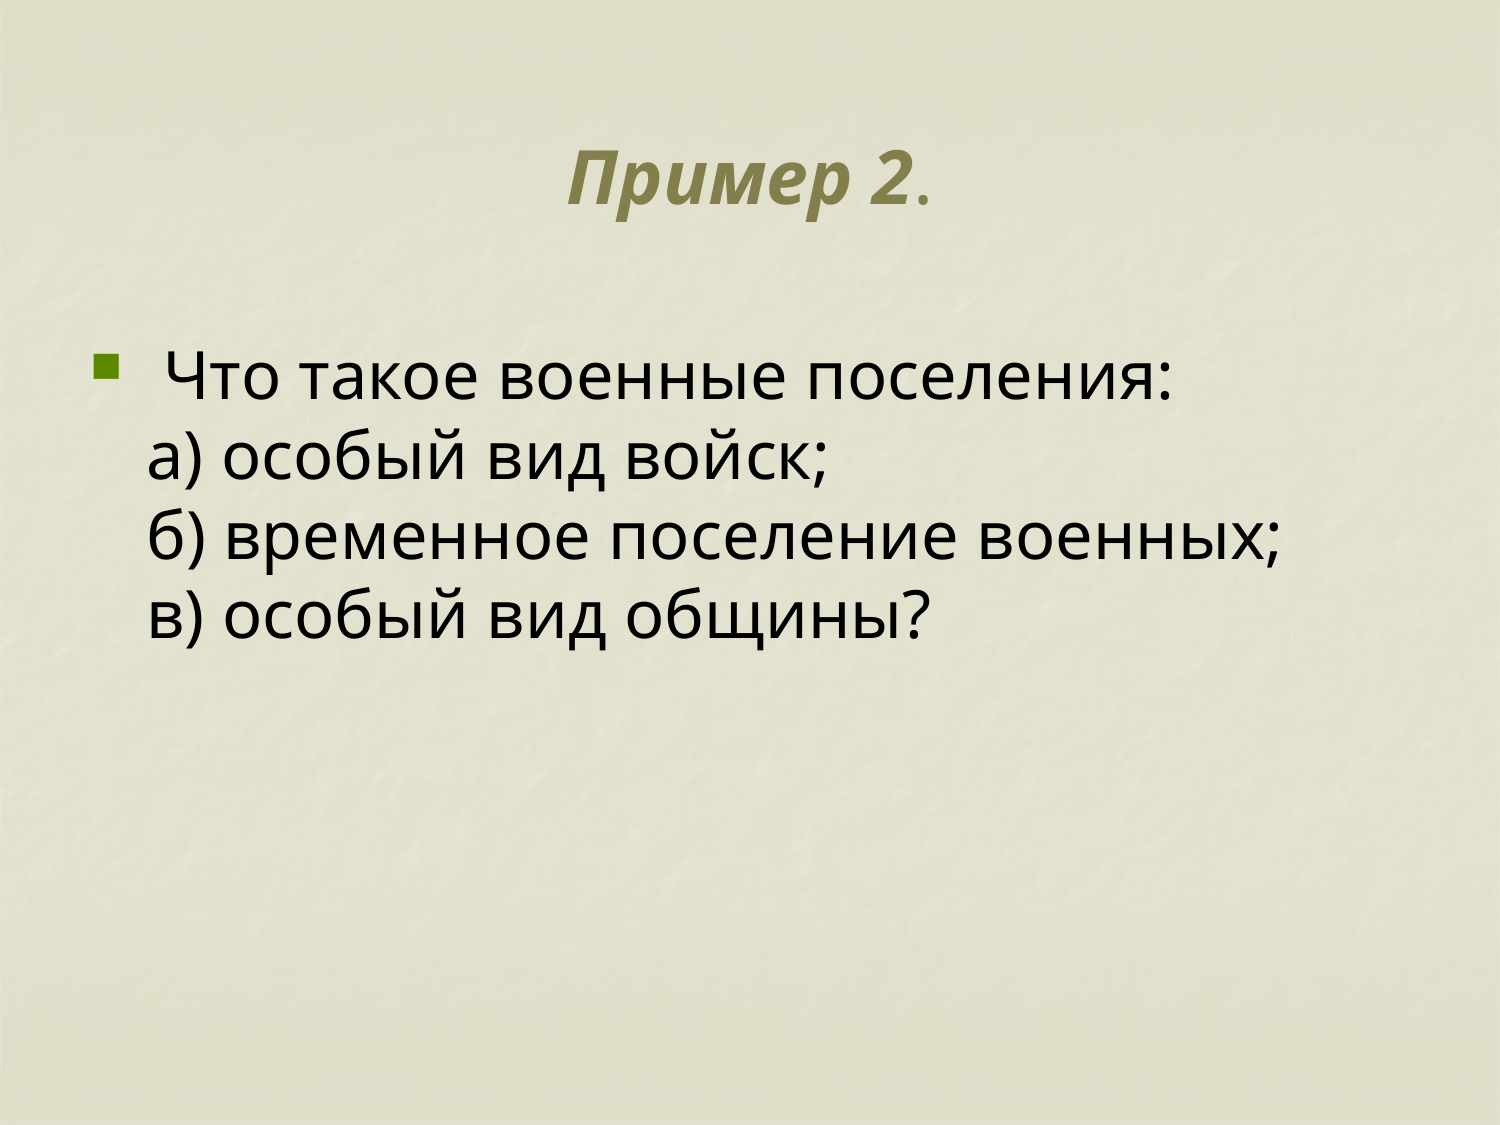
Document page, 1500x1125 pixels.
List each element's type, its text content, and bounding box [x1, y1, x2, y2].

title Пример 2. [74, 62, 1426, 288]
list Что такое военные поселения: а) особый вид войск; б) временное поселение военных; в) особый вид общины? [74, 324, 1426, 1001]
